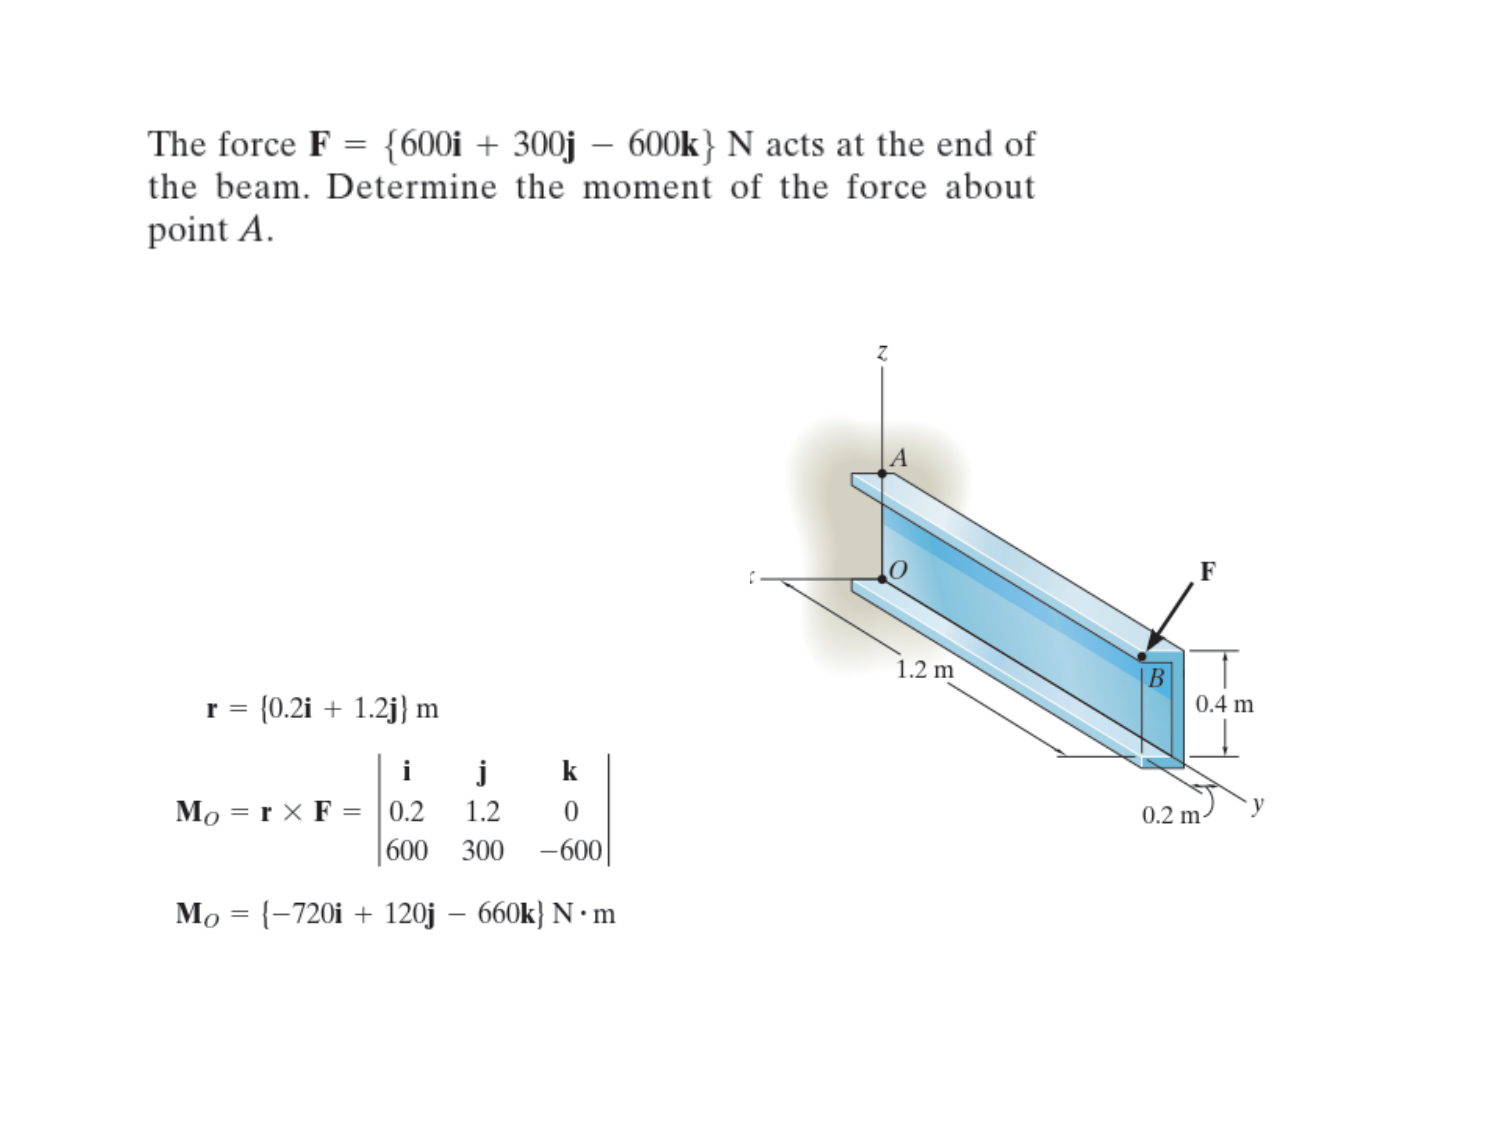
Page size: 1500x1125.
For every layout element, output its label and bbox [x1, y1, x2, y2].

picture [749, 299, 1293, 855]
picture [129, 112, 1059, 286]
picture [149, 674, 680, 962]
